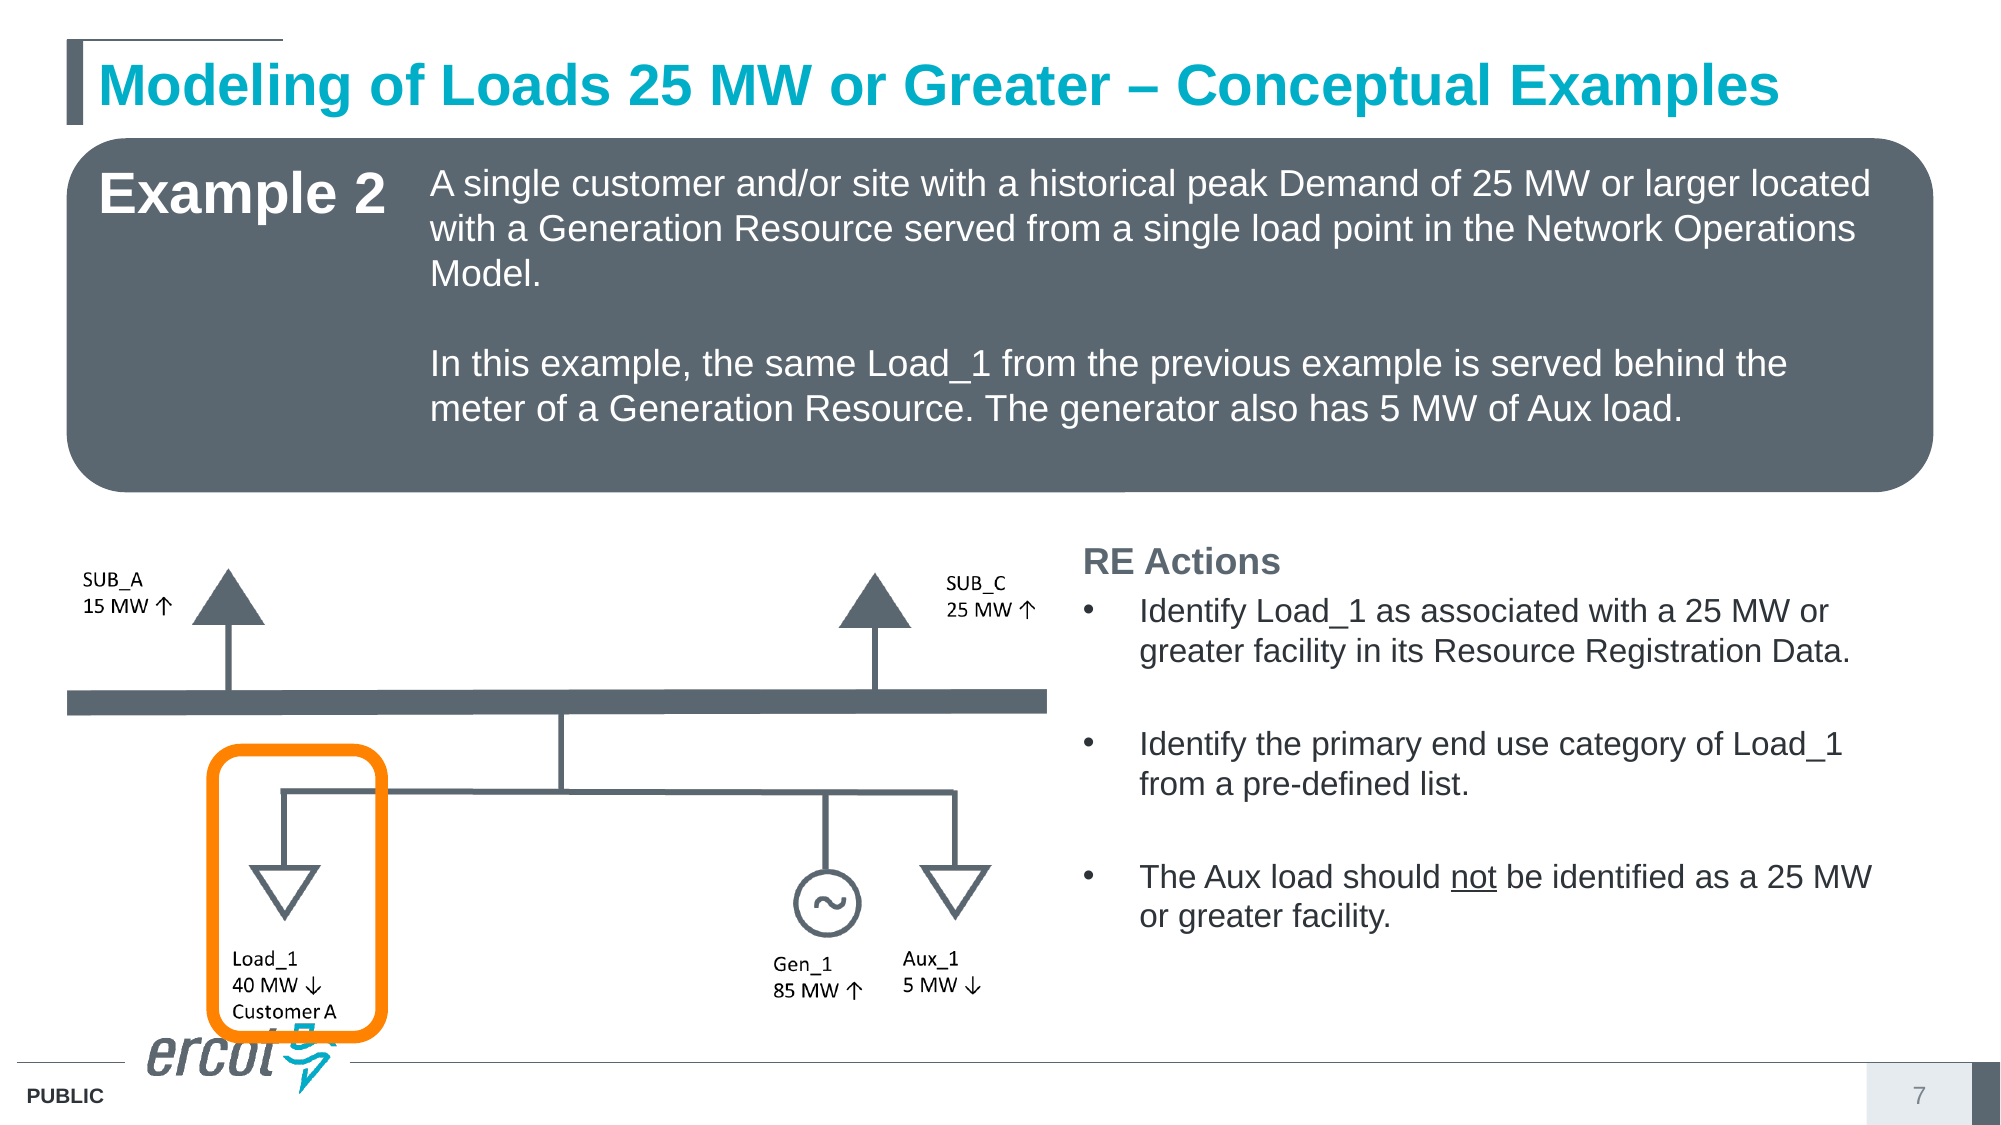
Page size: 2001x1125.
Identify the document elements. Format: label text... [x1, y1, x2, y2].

slide_number 7 [1866, 1076, 1973, 1113]
text_box A single customer and/or site with a historical peak Demand of 25 MW or larger located with a Generation Resource served from a single load point in the Network Operations Model. In this example, the same Load_1 from the previous example is served behind the meter of a Generation Resource. The generator also has 5 MW of Aux load. [415, 151, 1903, 437]
title Modeling of Loads 25 MW or Greater – Conceptual Examples [83, 39, 1934, 125]
list RE Actions Identify Load_1 as associated with a 25 MW or greater facility in its Resource Registration Data. Identify the primary end use category of Load_1 from a pre-defined list. The Aux load should not be identified as a 25 MW or greater facility. [1038, 492, 1934, 1107]
picture [66, 558, 1060, 1096]
text_box Example 2 [64, 136, 1936, 495]
